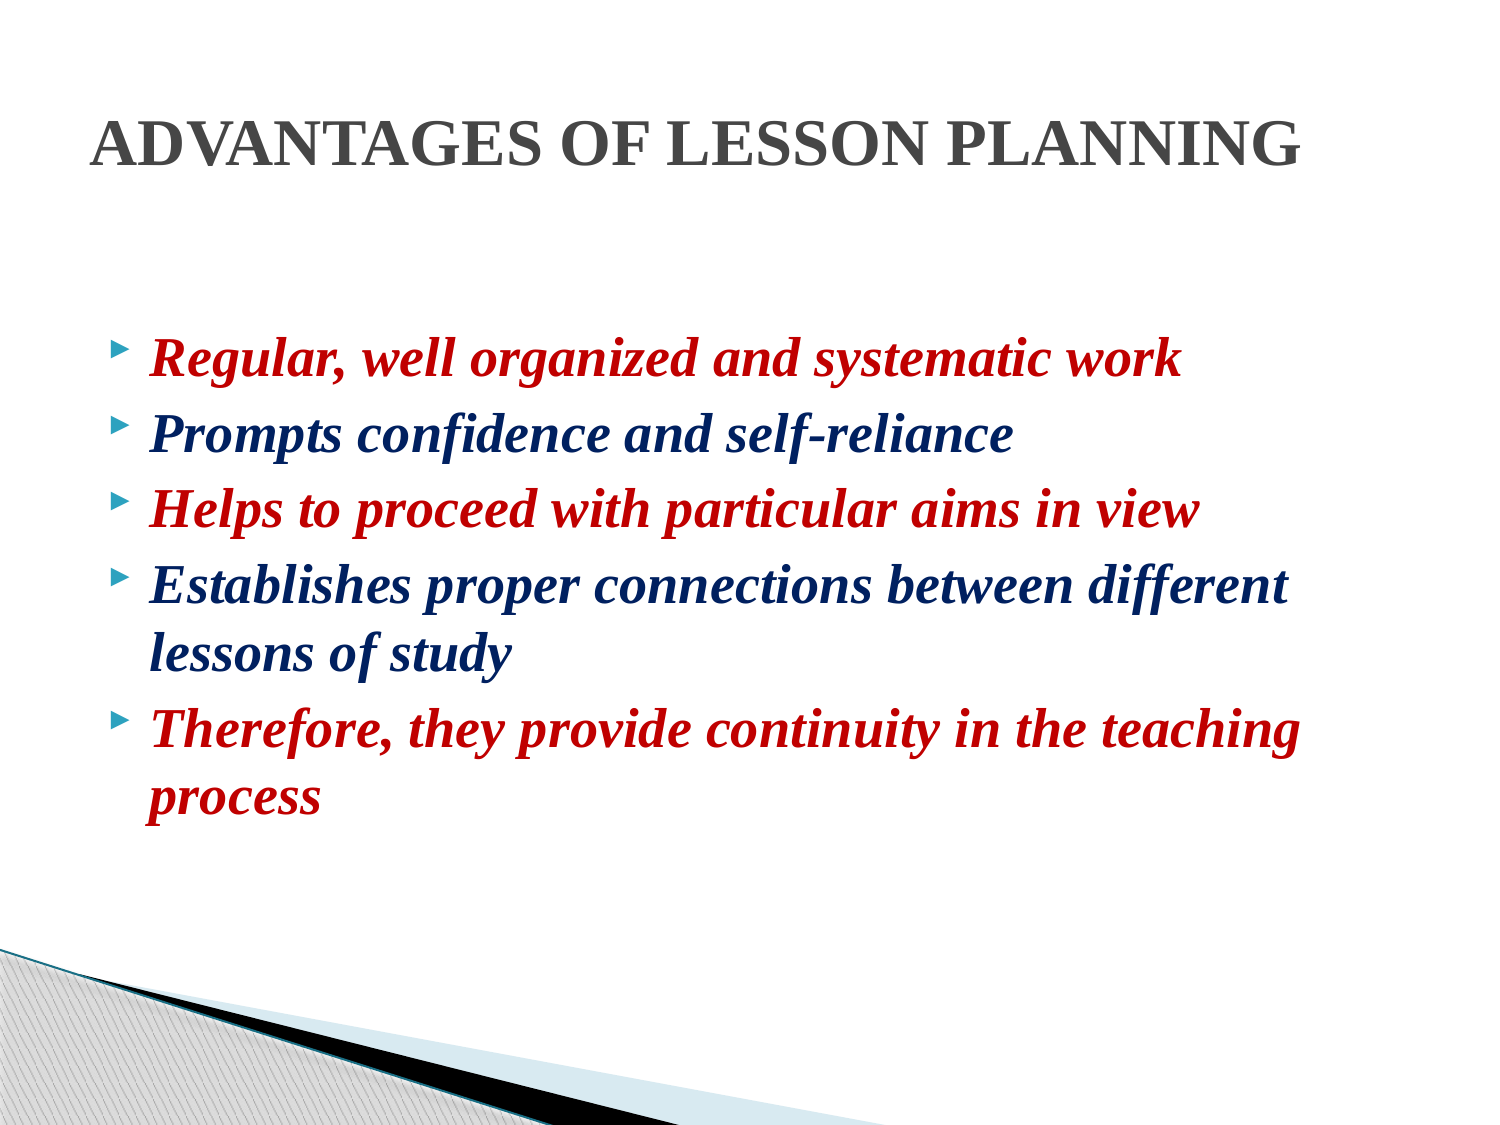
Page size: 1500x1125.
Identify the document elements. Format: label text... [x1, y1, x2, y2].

title ADVANTAGES OF LESSON PLANNING [75, 45, 1425, 233]
list Regular, well organized and systematic work Prompts confidence and self-reliance Helps to proceed with particular aims in view Establishes proper connections between different lessons of study Therefore, they provide continuity in the teaching process [75, 312, 1425, 986]
